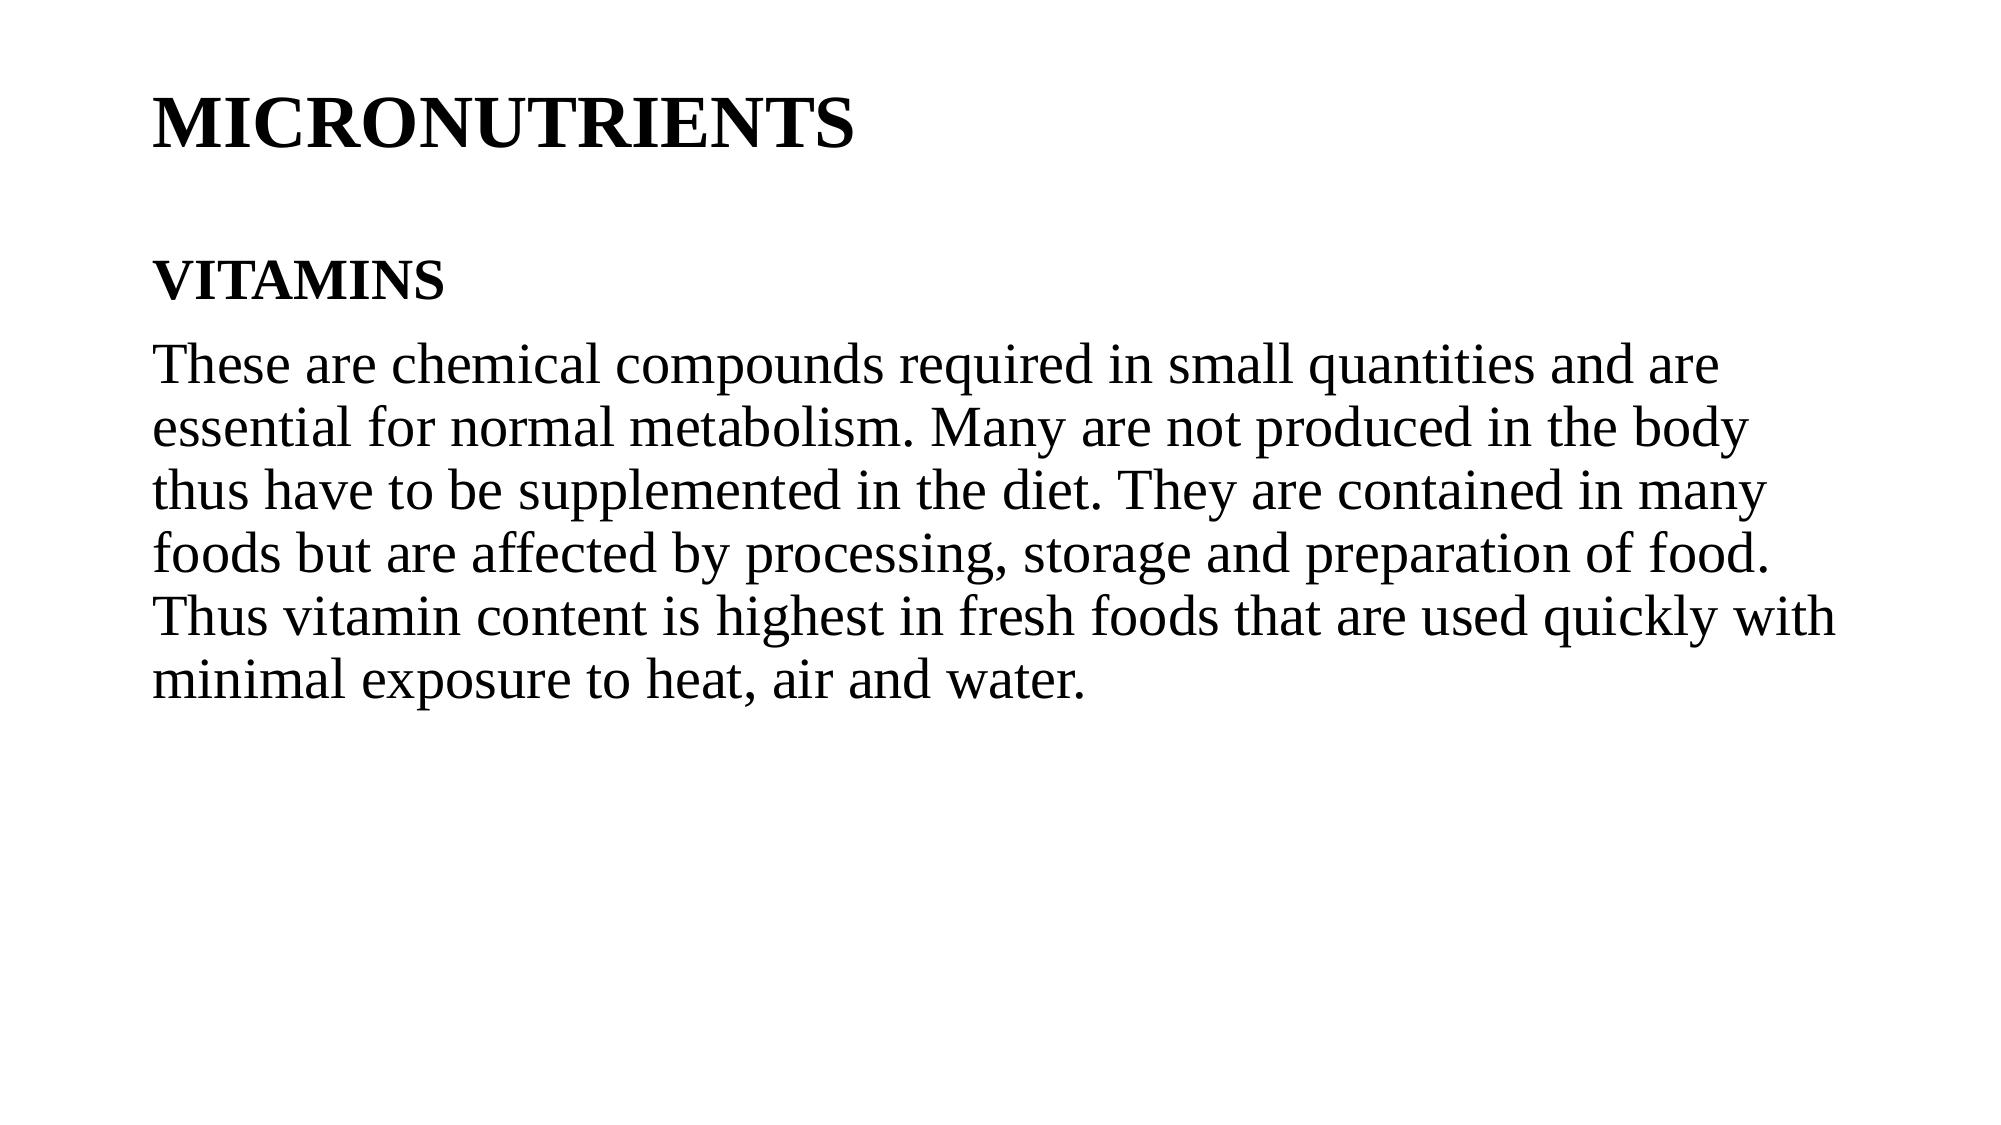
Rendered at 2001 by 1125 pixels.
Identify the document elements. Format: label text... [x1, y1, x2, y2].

list VITAMINS These are chemical compounds required in small quantities and are essential for normal metabolism. Many are not produced in the body thus have to be supplemented in the diet. They are contained in many foods but are affected by processing, storage and preparation of food. Thus vitamin content is highest in fresh foods that are used quickly with minimal exposure to heat, air and water. [137, 242, 1863, 1014]
title MICRONUTRIENTS [137, 59, 1863, 242]
